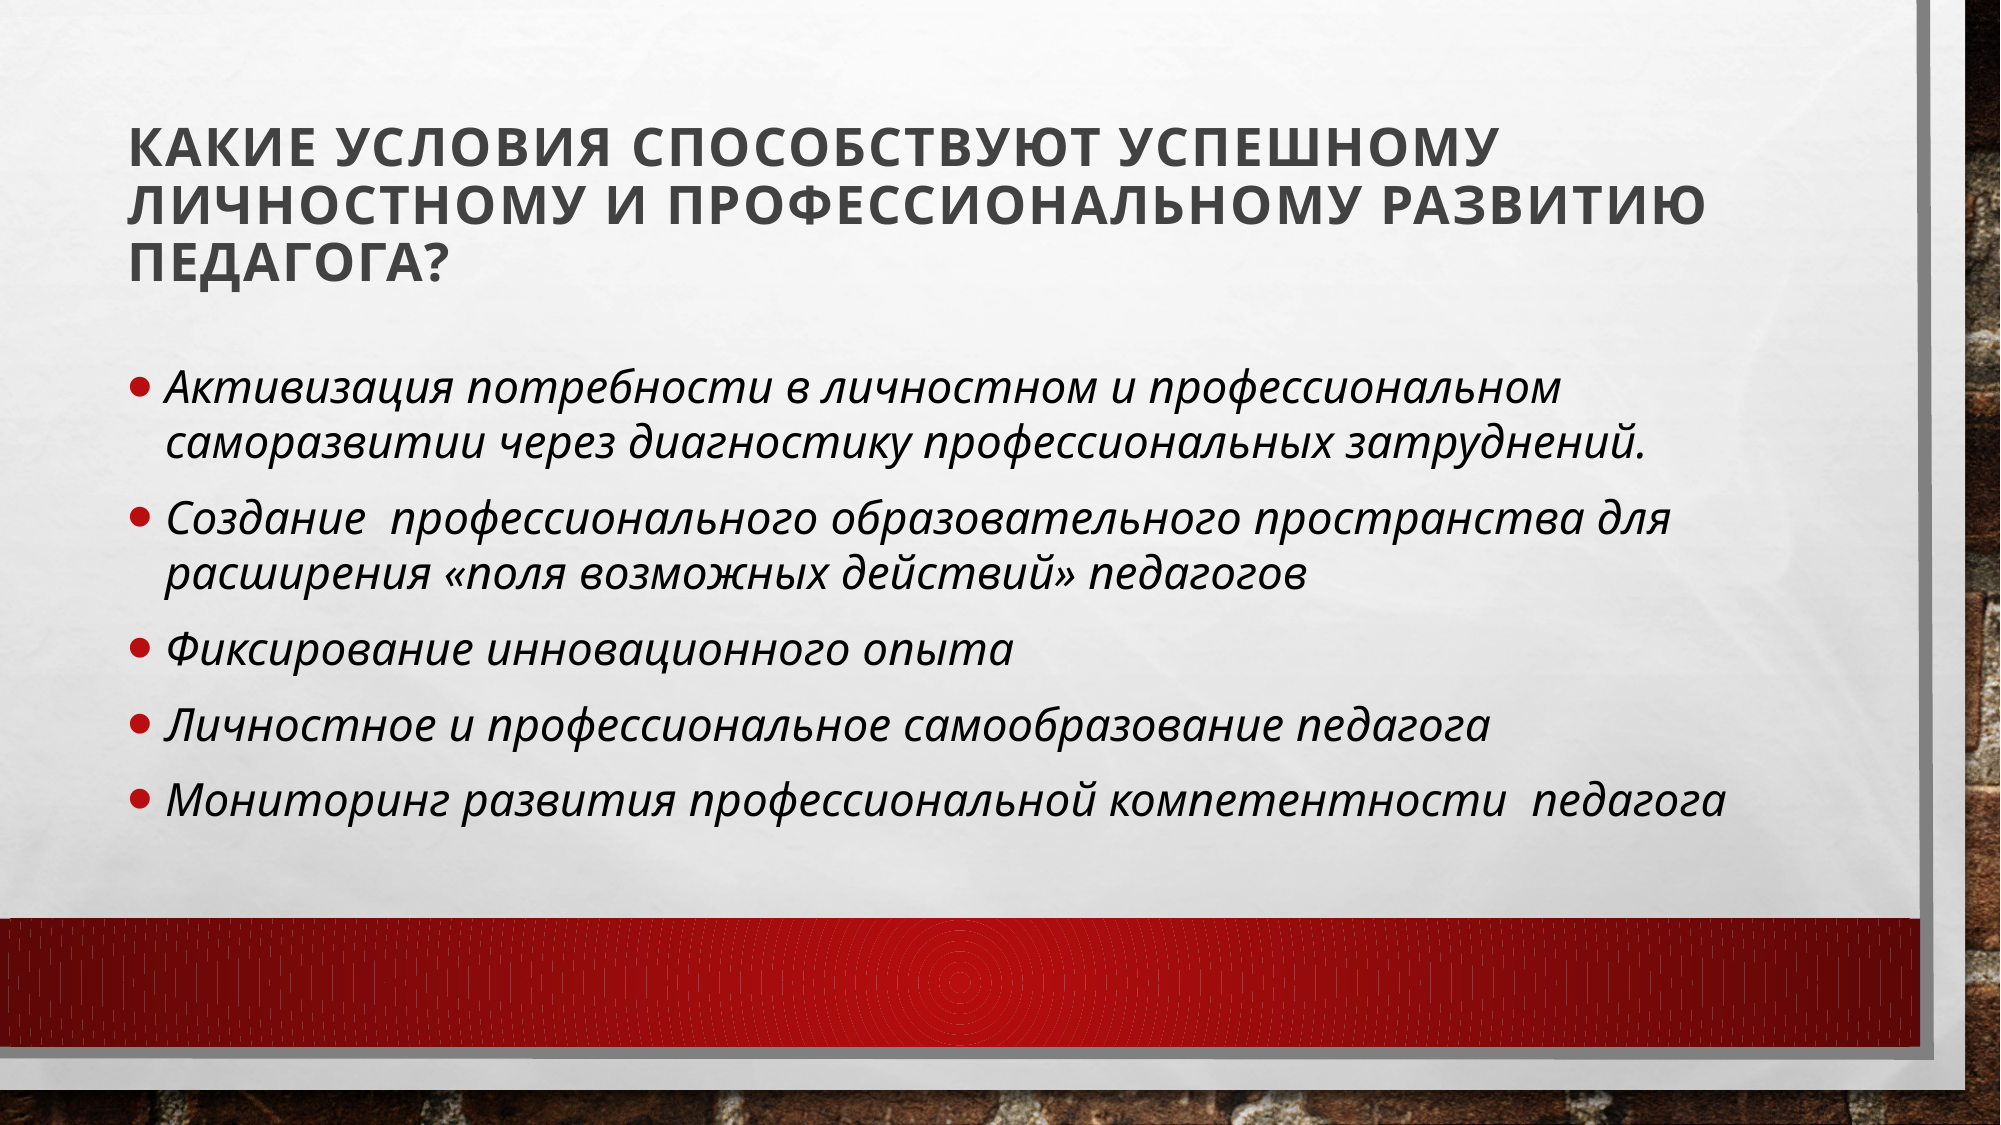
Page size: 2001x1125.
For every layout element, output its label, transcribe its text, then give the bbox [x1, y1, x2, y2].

title Какие условия способствуют успешному личностному и профессиональному развитию педагога? [112, 112, 1907, 302]
picture [0, 0, 2000, 1125]
list Активизация потребности в личностном и профессиональном саморазвитии через диагностику профессиональных затруднений. Создание профессионального образовательного пространства для расширения «поля возможных действий» педагогов Фиксирование инновационного опыта Личностное и профессиональное самообразование педагога Мониторинг развития профессиональной компетентности педагога [112, 278, 1875, 907]
